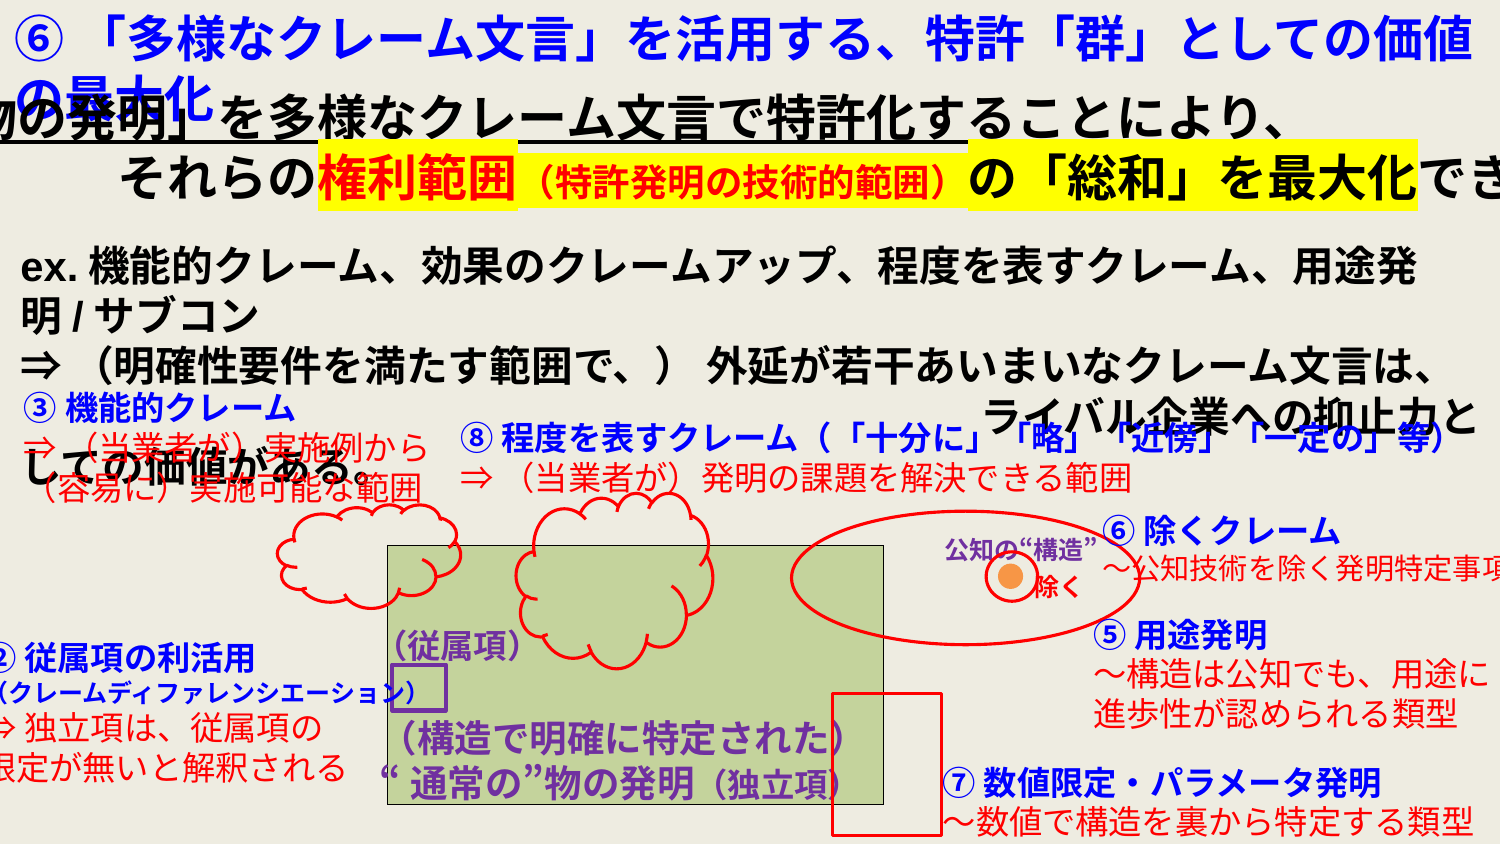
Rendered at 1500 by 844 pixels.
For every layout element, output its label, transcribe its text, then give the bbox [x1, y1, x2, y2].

text_box [516, 505, 713, 669]
text_box （従属項） [359, 618, 556, 673]
text_box [986, 551, 1035, 602]
text_box （構造で明確に特定された） “通常の”物の発明（独立項） [364, 707, 832, 813]
text_box ②従属項の利活用 （クレームディファレンシエーション） ⇒独立項は、従属項の 限定が無いと解釈される [0, 629, 445, 795]
text_box ⑦数値限定・パラメータ発明 ～数値で構造を裏から特定する類型 [927, 754, 1490, 844]
text_box 「物の発明」を多様なクレーム文言で特許化することにより、 それらの権利範囲（特許発明の技術的範囲）の「総和」を最大化できる。 [0, 79, 1500, 214]
text_box ③機能的クレーム ⇒（当業者が）実施例から （容易に）実施可能な範囲 [9, 380, 446, 515]
text_box [387, 545, 533, 618]
text_box 除く [1019, 564, 1099, 610]
text_box ⑧程度を表すクレーム（「十分に」「略」「近傍」「一定の」等） ⇒（当業者が）発明の課題を解決できる範囲 [445, 410, 1479, 505]
text_box [832, 693, 942, 836]
text_box [1099, 593, 1136, 606]
text_box ⑥除くクレーム ～公知技術を除く発明特定事項 [1087, 503, 1500, 593]
text_box ⑤用途発明 ～構造は公知でも、用途に 進歩性が認められる類型 [1078, 606, 1500, 741]
text_box ⑥「多様なクレーム文言」を活用する、特許「群」としての価値の最大化 [0, 0, 1500, 79]
text_box [791, 511, 1087, 645]
text_box [446, 545, 884, 707]
text_box ex.機能的クレーム、効果のクレームアップ、程度を表すクレーム、用途発明/サブコン ⇒（明確性要件を満たす範囲で、） 外延が若干あいまいなクレーム文言は、 ライバル企業への抑止力としての価値がある。 [5, 232, 1500, 498]
text_box [277, 504, 461, 609]
